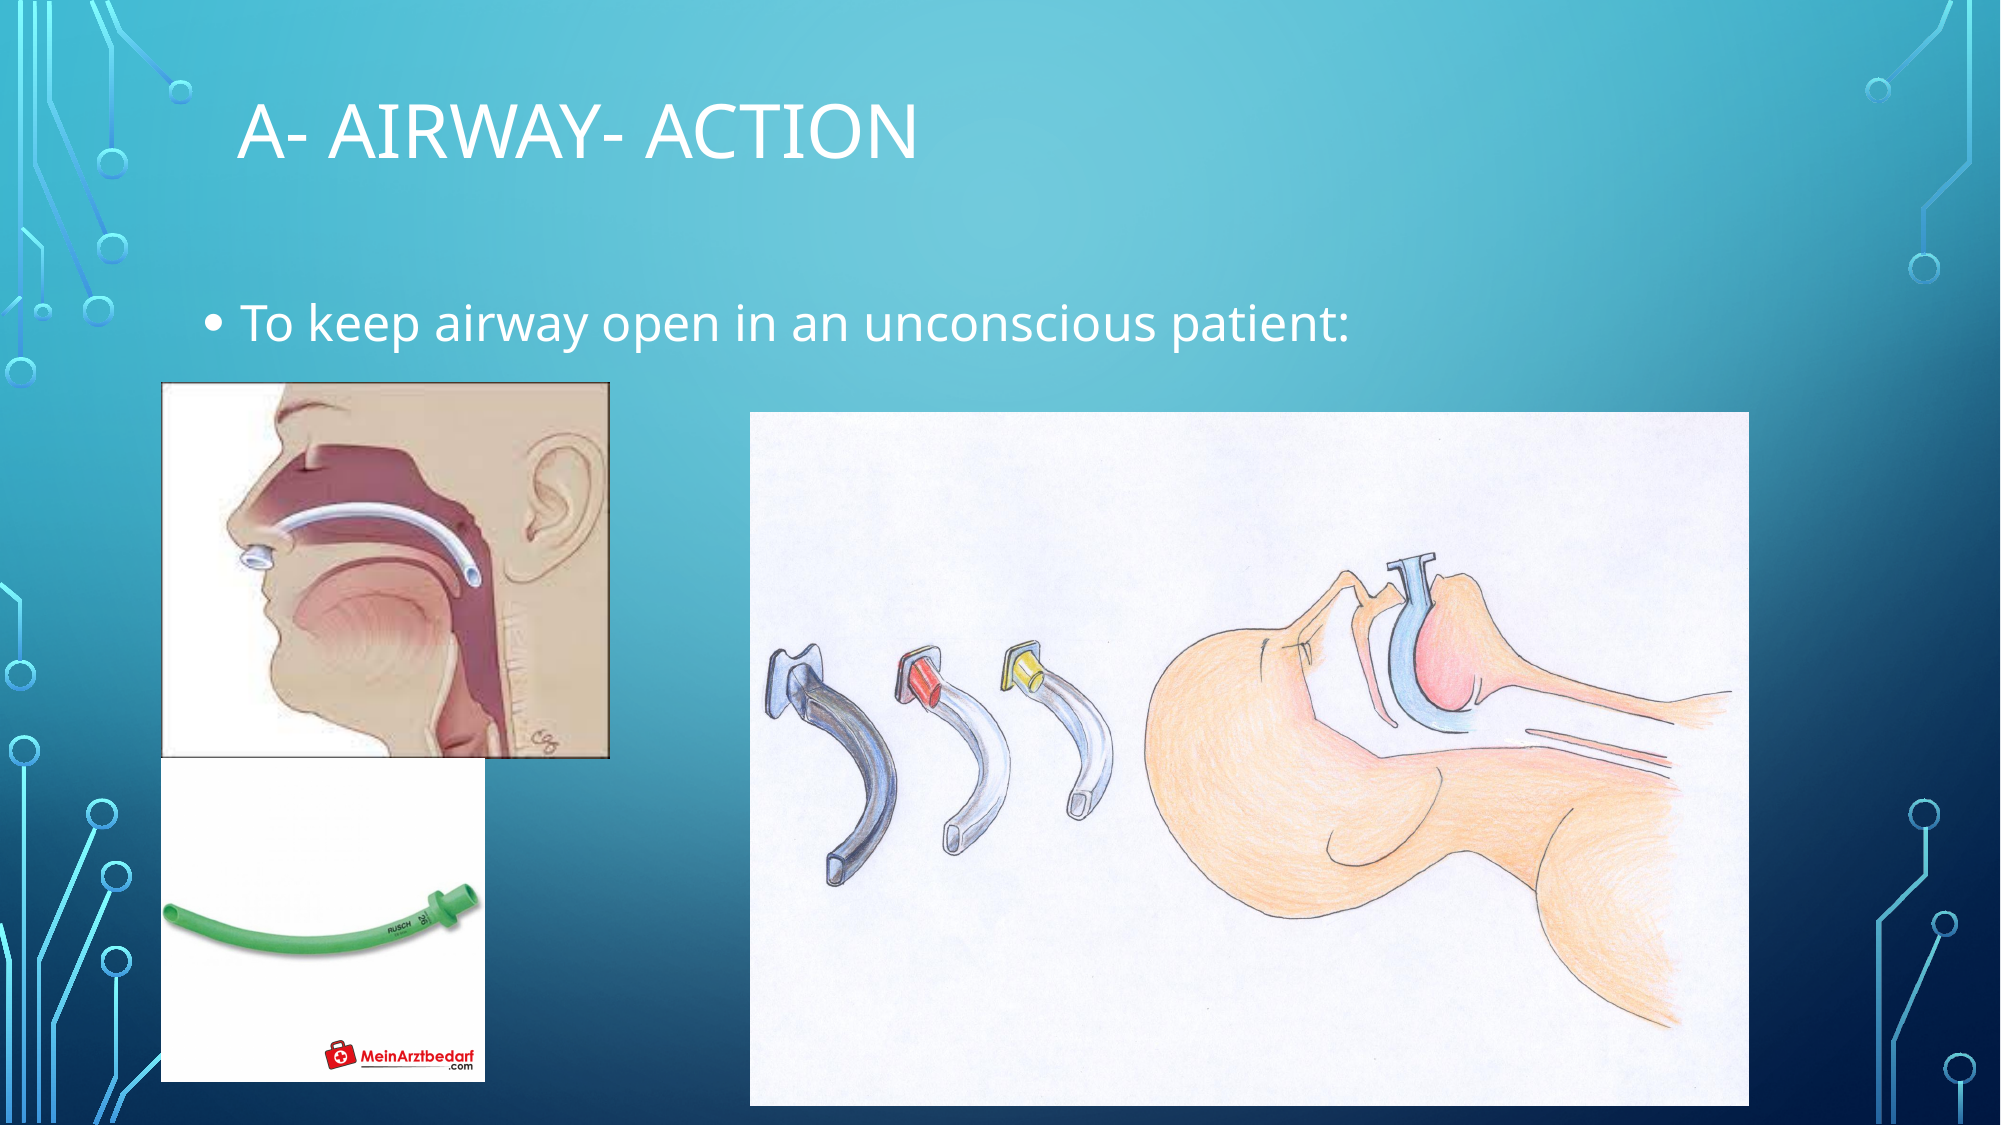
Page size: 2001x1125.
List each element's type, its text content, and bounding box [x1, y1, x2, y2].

title A- AIRWAY- ACtion [222, 12, 1848, 256]
picture [161, 382, 610, 1082]
picture [750, 411, 1749, 1106]
list To keep airway open in an unconscious patient: [187, 272, 1813, 853]
